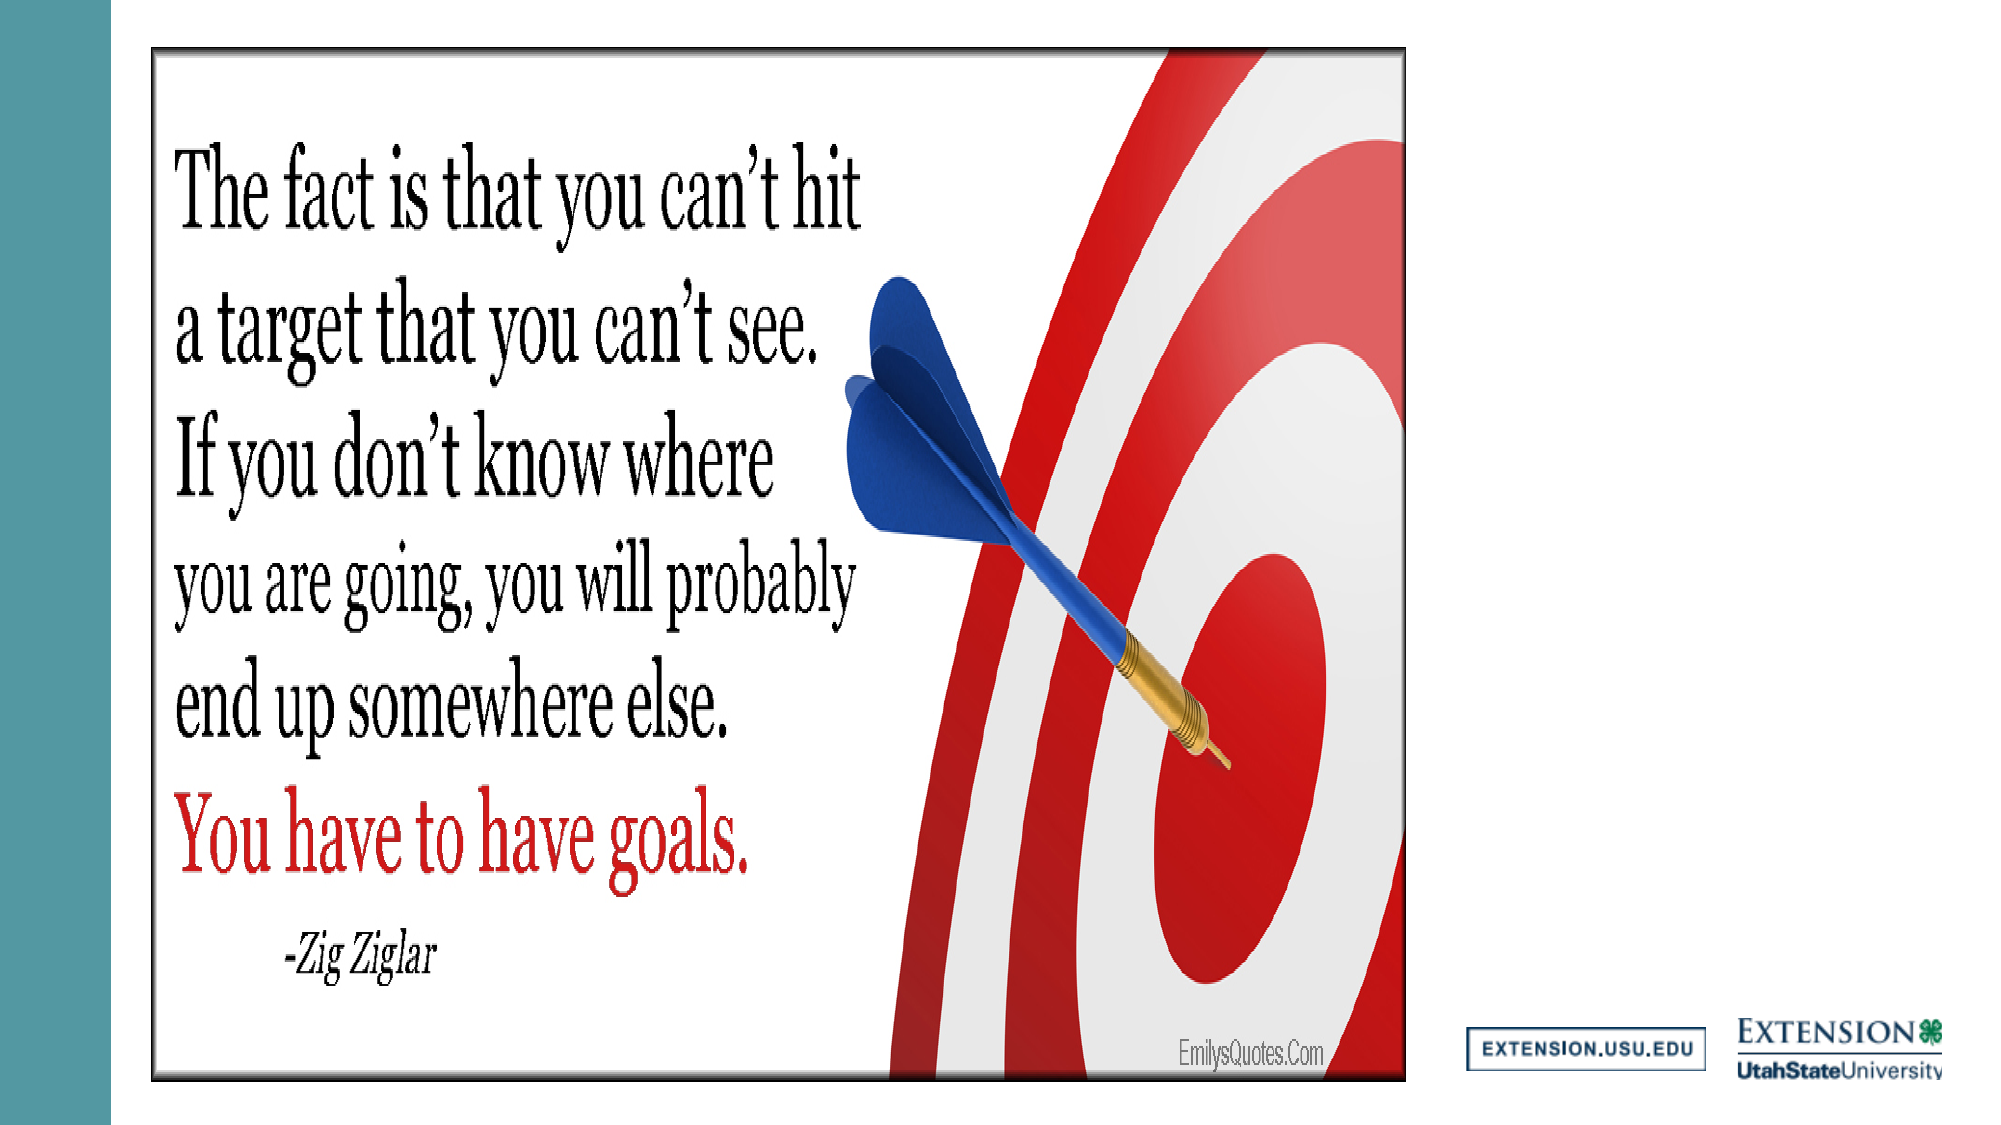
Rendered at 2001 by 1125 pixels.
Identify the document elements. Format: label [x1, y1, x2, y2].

picture [151, 47, 1406, 1082]
